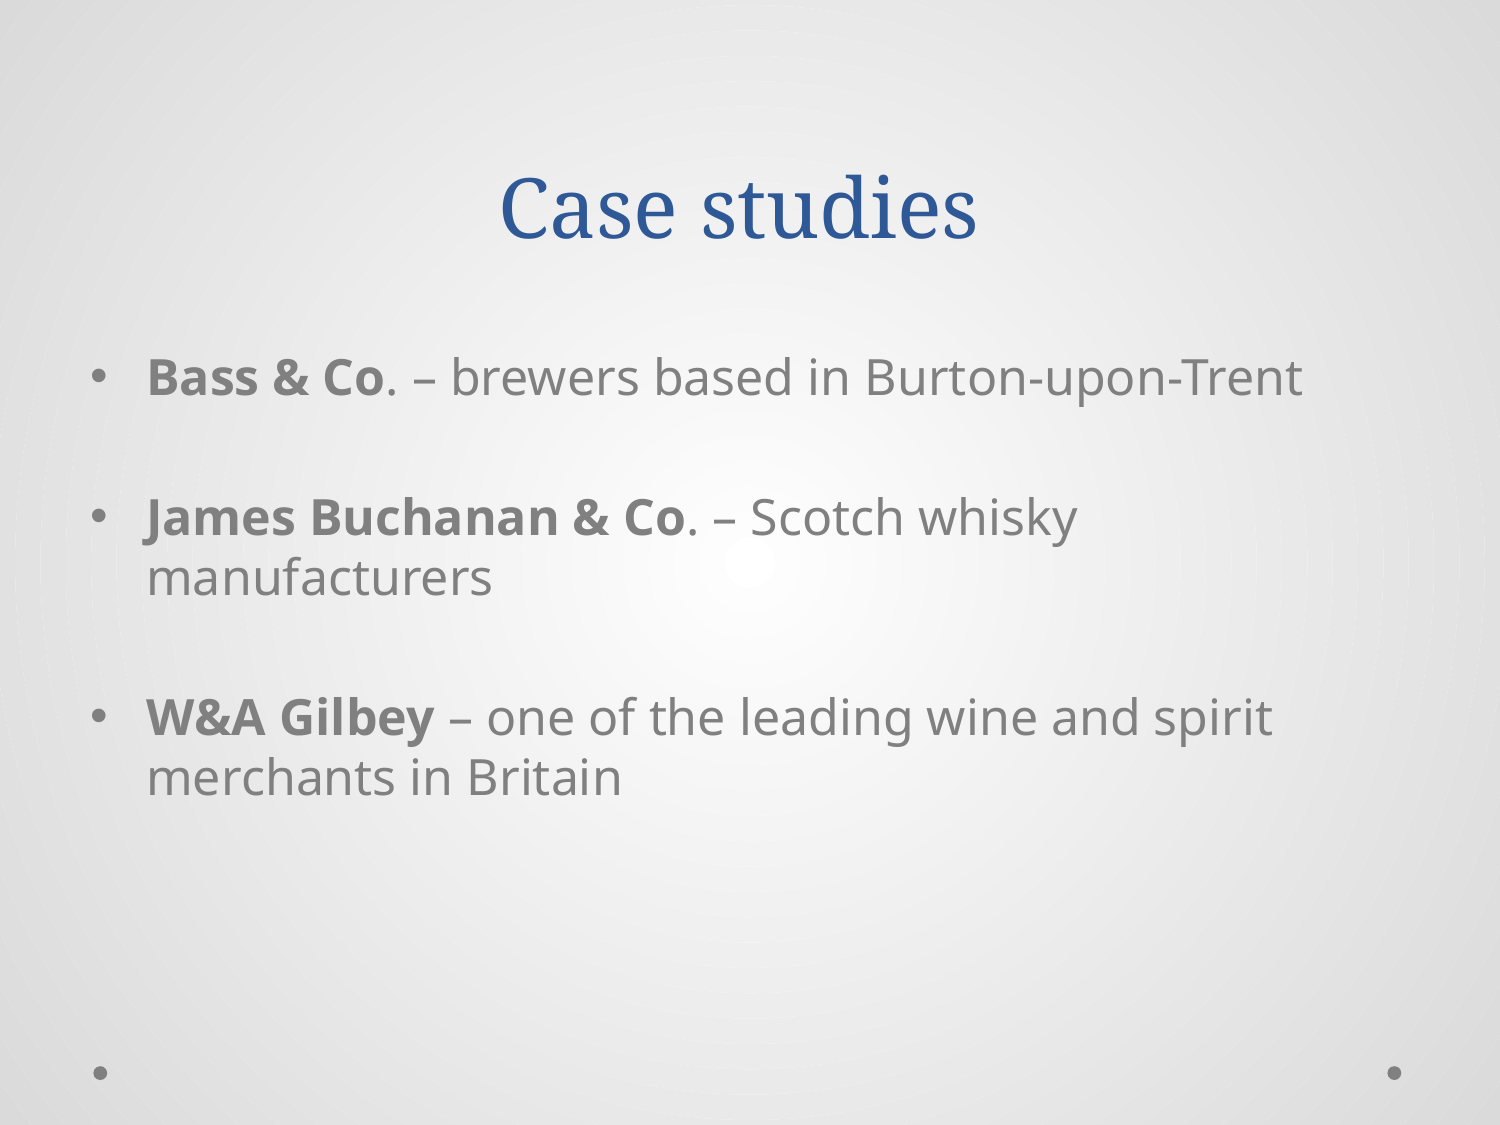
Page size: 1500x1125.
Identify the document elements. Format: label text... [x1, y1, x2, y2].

title Case studies [75, 60, 1425, 263]
list Bass & Co. – brewers based in Burton-upon-Trent James Buchanan & Co. – Scotch whisky manufacturers W&A Gilbey – one of the leading wine and spirit merchants in Britain [75, 338, 1425, 1005]
